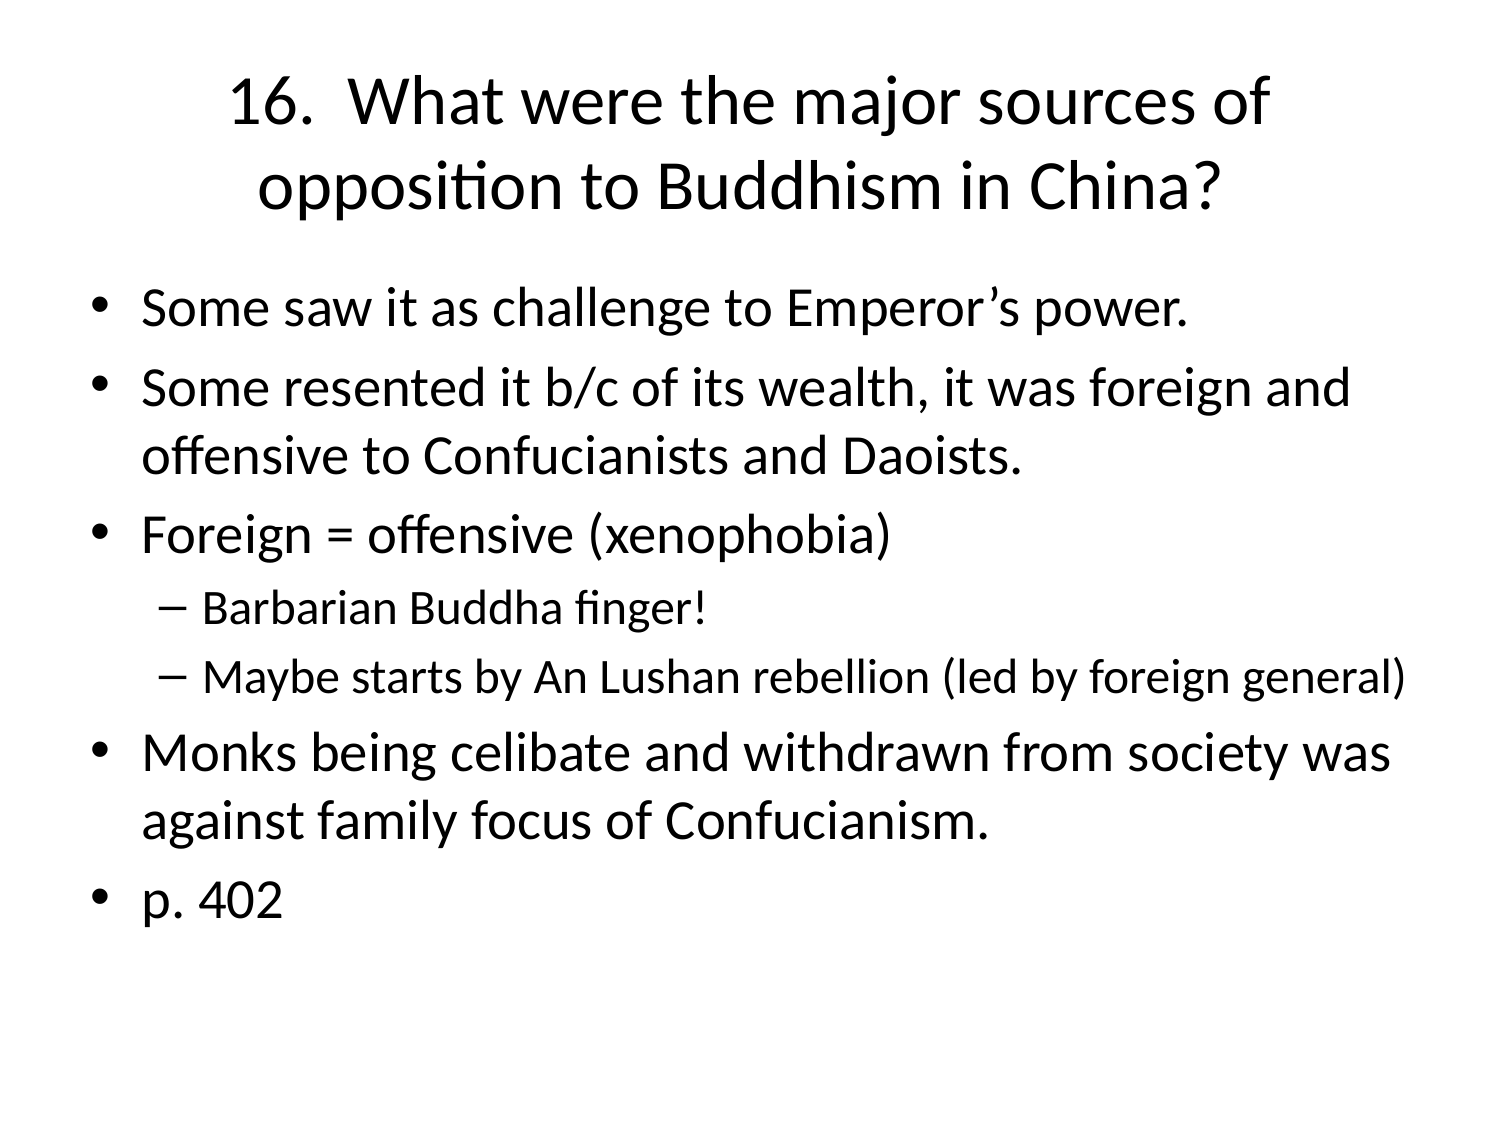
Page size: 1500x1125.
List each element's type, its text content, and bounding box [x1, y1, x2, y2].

title 16. What were the major sources of opposition to Buddhism in China? [75, 45, 1425, 233]
list Some saw it as challenge to Emperor’s power. Some resented it b/c of its wealth, it was foreign and offensive to Confucianists and Daoists. Foreign = offensive (xenophobia) Barbarian Buddha finger! Maybe starts by An Lushan rebellion (led by foreign general) Monks being celibate and withdrawn from society was against family focus of Confucianism. p. 402 [75, 262, 1425, 1005]
